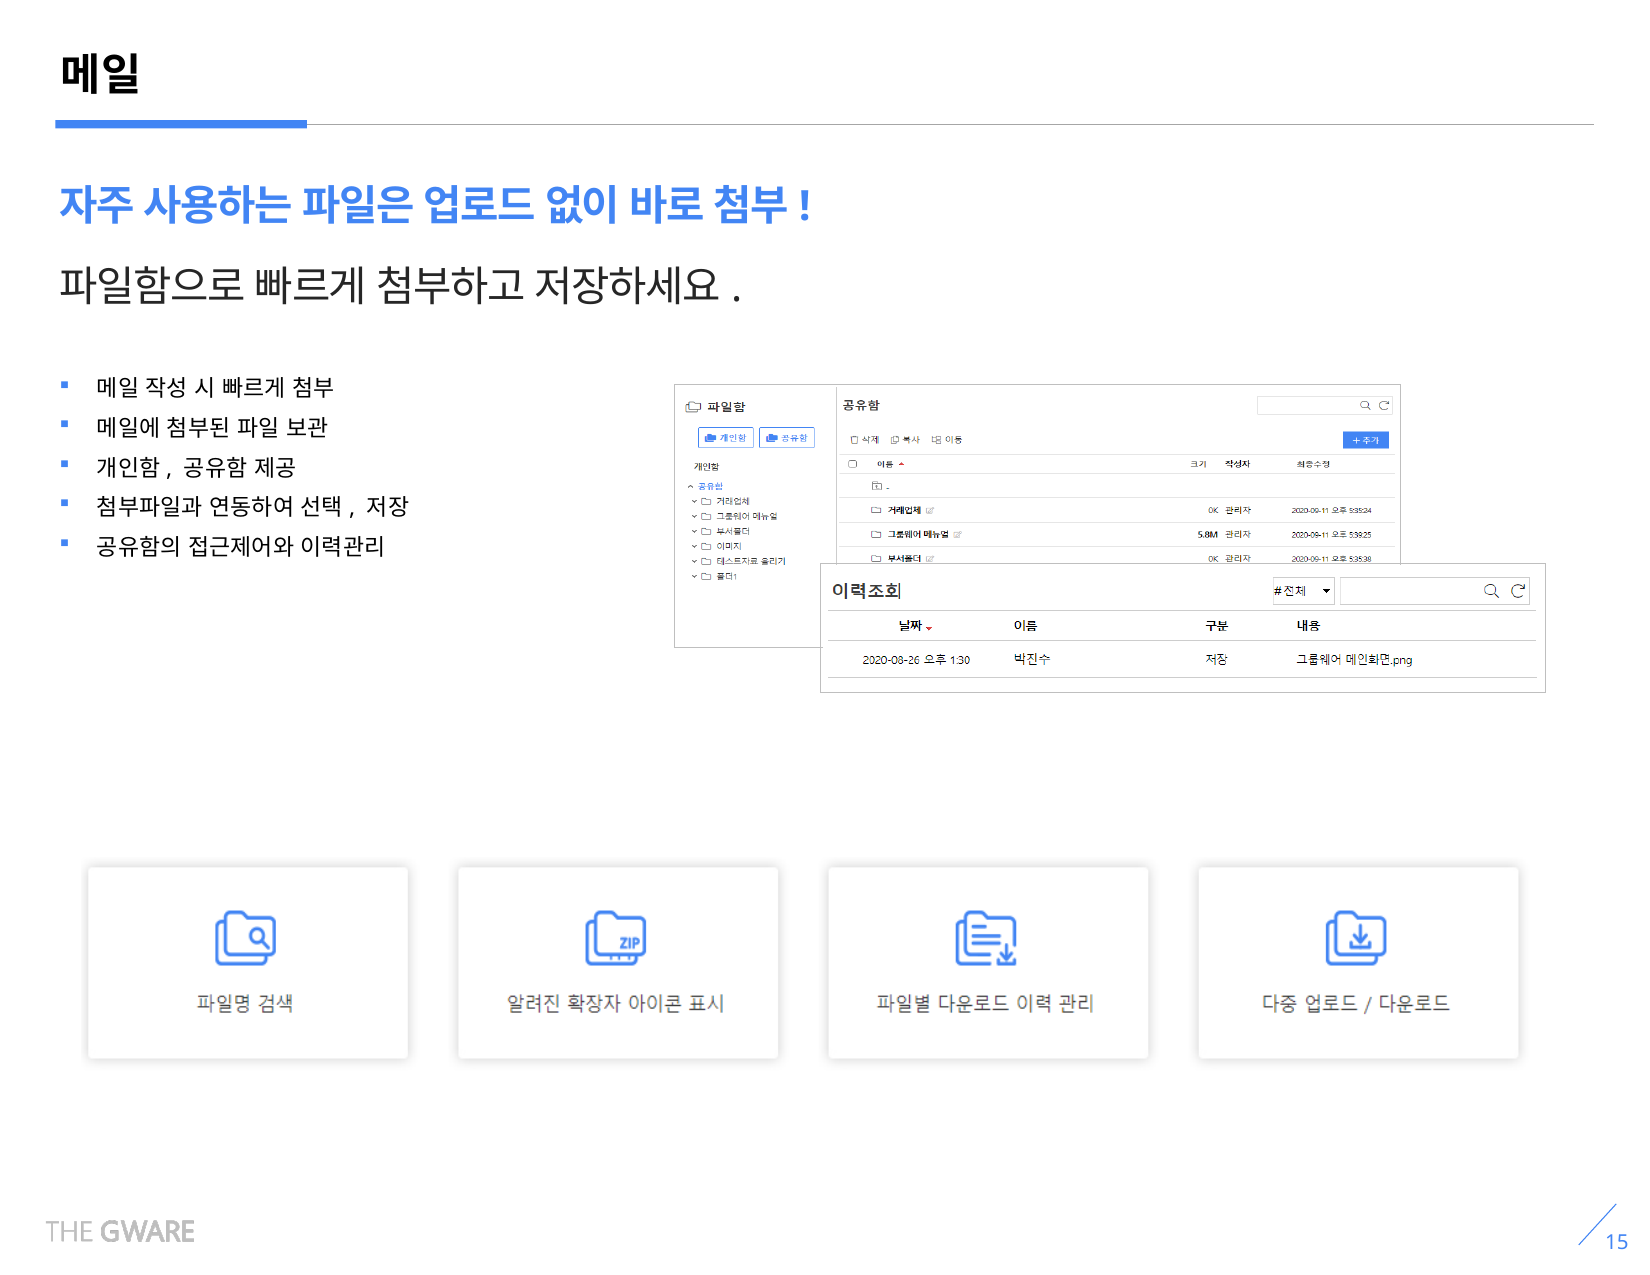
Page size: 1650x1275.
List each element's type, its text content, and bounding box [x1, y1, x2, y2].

picture [81, 857, 1542, 1078]
picture [45, 1220, 194, 1242]
text_box 자주 사용하는 파일은 업로드 없이 바로 첨부! 파일함으로 빠르게 첨부하고 저장하세요. [45, 145, 1626, 247]
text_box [820, 562, 1546, 692]
text_box 메일 작성 시 빠르게 첨부 메일에 첨부된 파일 보관 개인함, 공유함 제공 첨부파일과 연동하여 선택, 저장 공유함의 접근제어와 이력관리 [45, 355, 1626, 485]
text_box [674, 384, 1401, 652]
title 메일 [45, 42, 298, 105]
